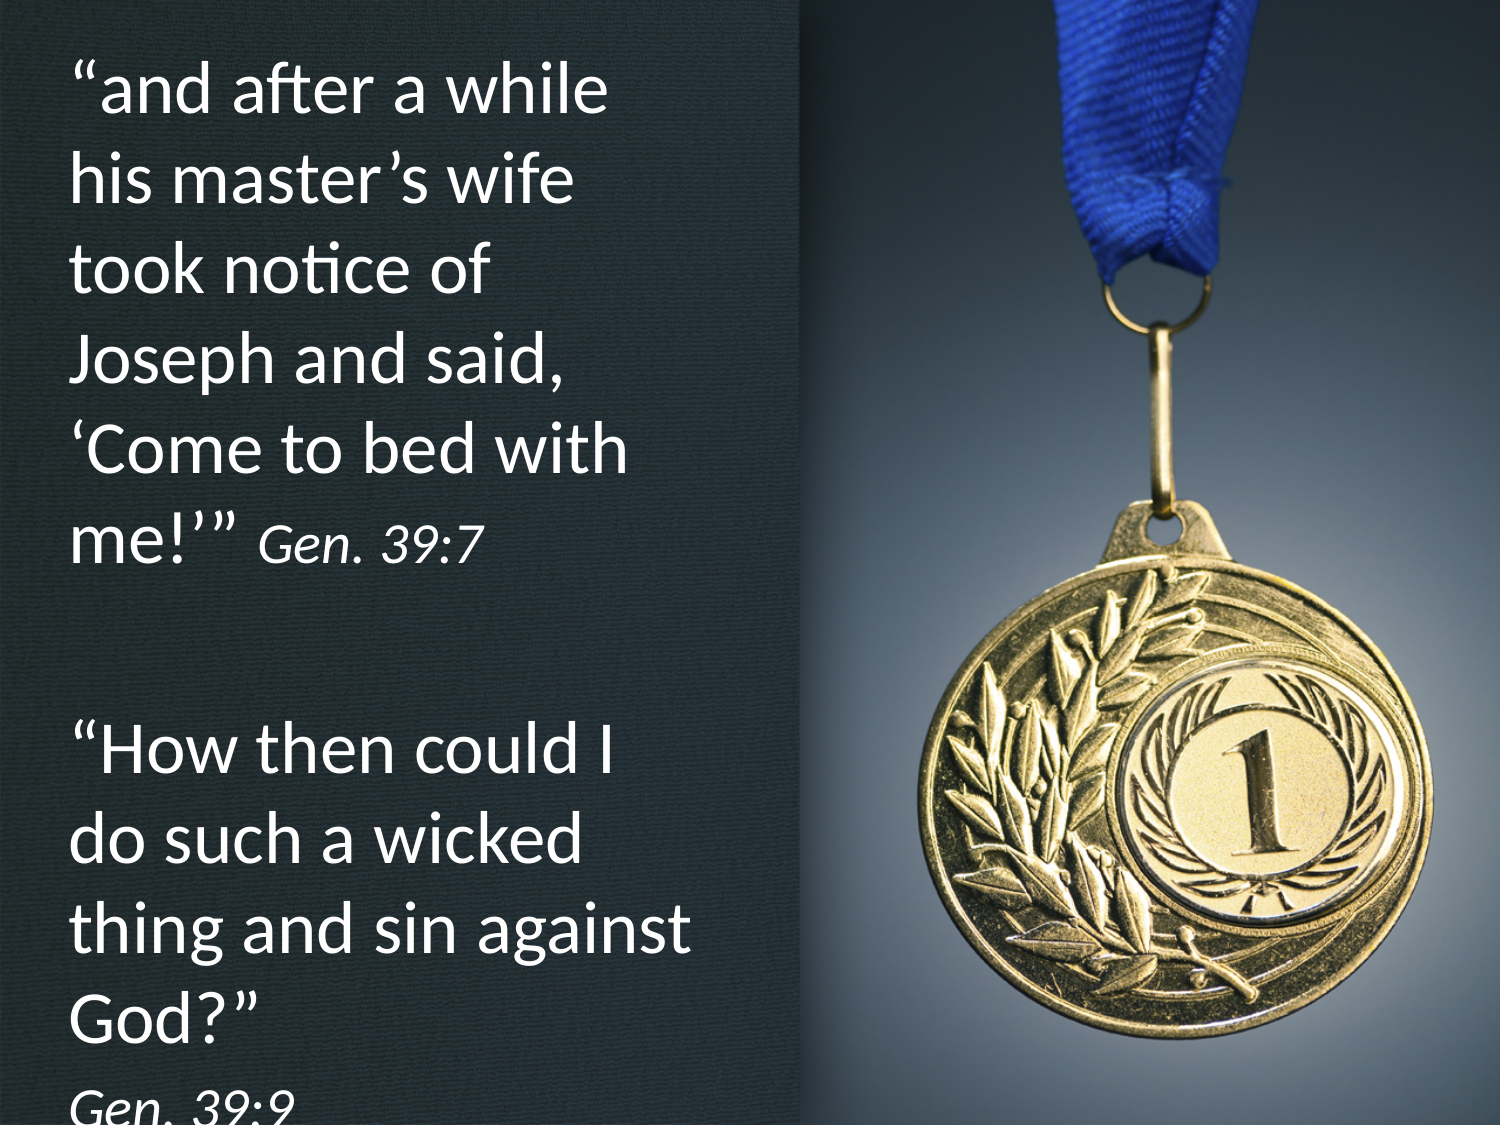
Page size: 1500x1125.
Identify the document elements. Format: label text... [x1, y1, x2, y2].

picture [0, 0, 1500, 1125]
list “and after a while his master’s wife took notice of Joseph and said, ‘Come to bed with me!’” Gen. 39:7 “How then could I do such a wicked thing and sin against God?” Gen. 39:9 [53, 30, 729, 733]
